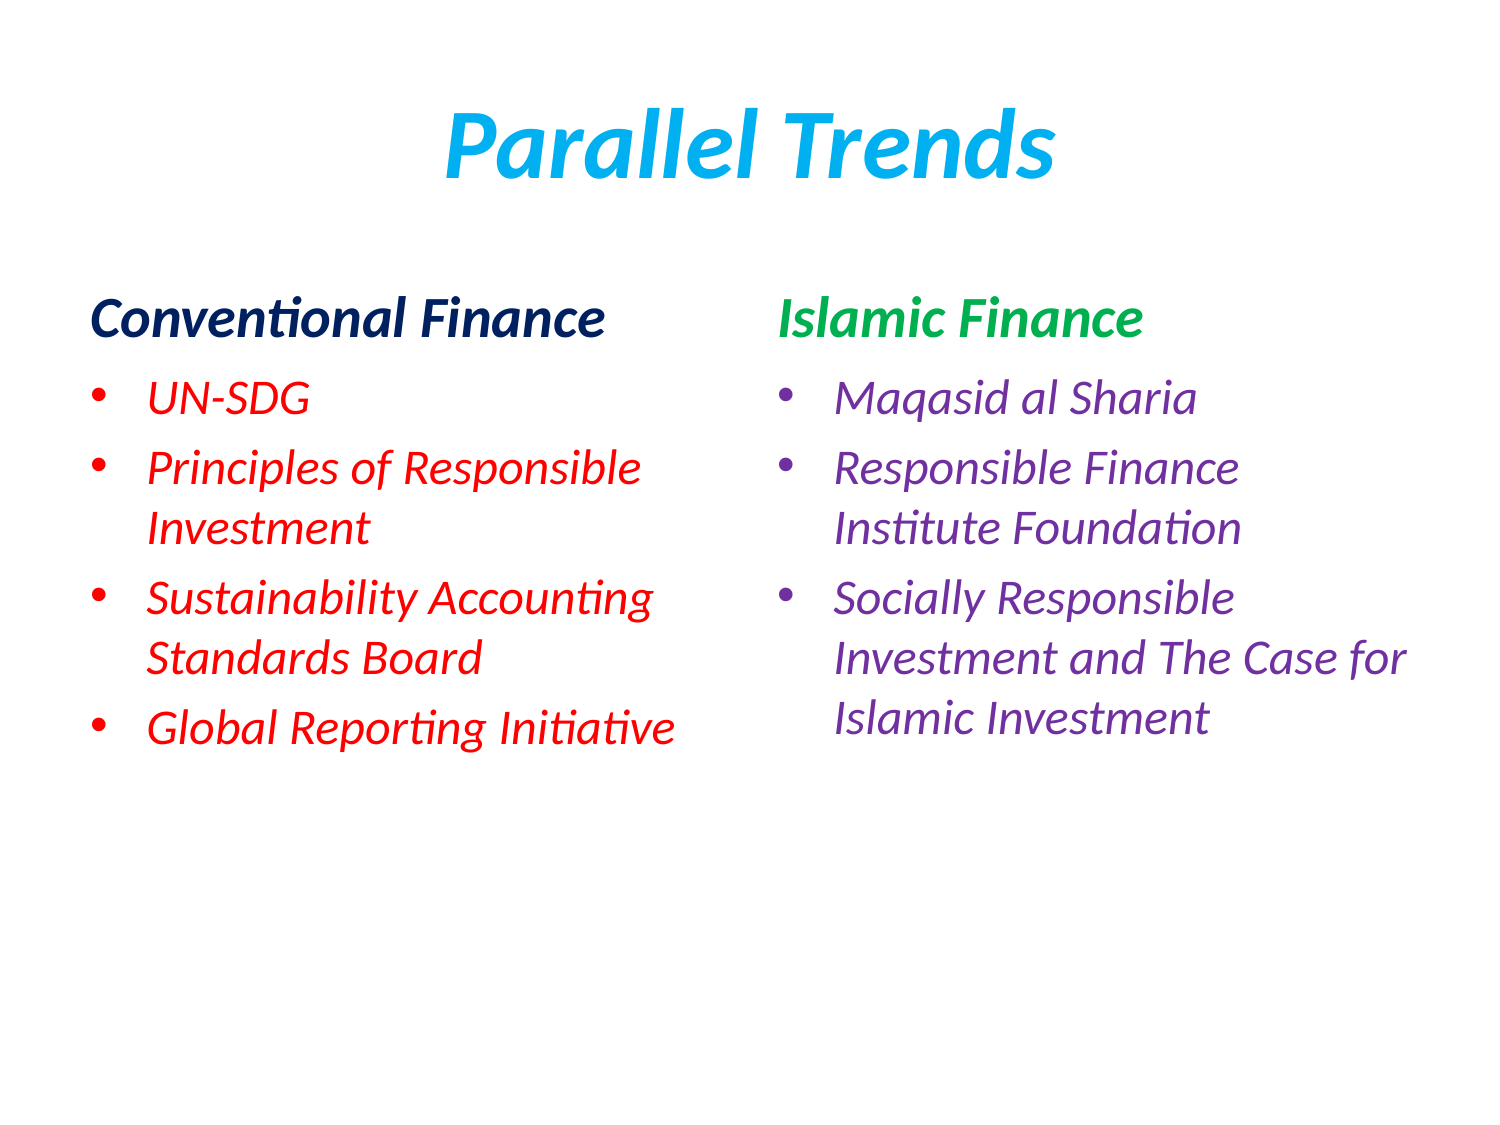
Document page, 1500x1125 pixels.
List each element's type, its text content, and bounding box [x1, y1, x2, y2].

list UN-SDG Principles of Responsible Investment Sustainability Accounting Standards Board Global Reporting Initiative [75, 356, 738, 1005]
list Conventional Finance [75, 251, 738, 356]
list Islamic Finance [761, 251, 1425, 356]
title Parallel Trends [75, 45, 1425, 233]
list Maqasid al Sharia Responsible Finance Institute Foundation Socially Responsible Investment and The Case for Islamic Investment [761, 356, 1425, 1005]
